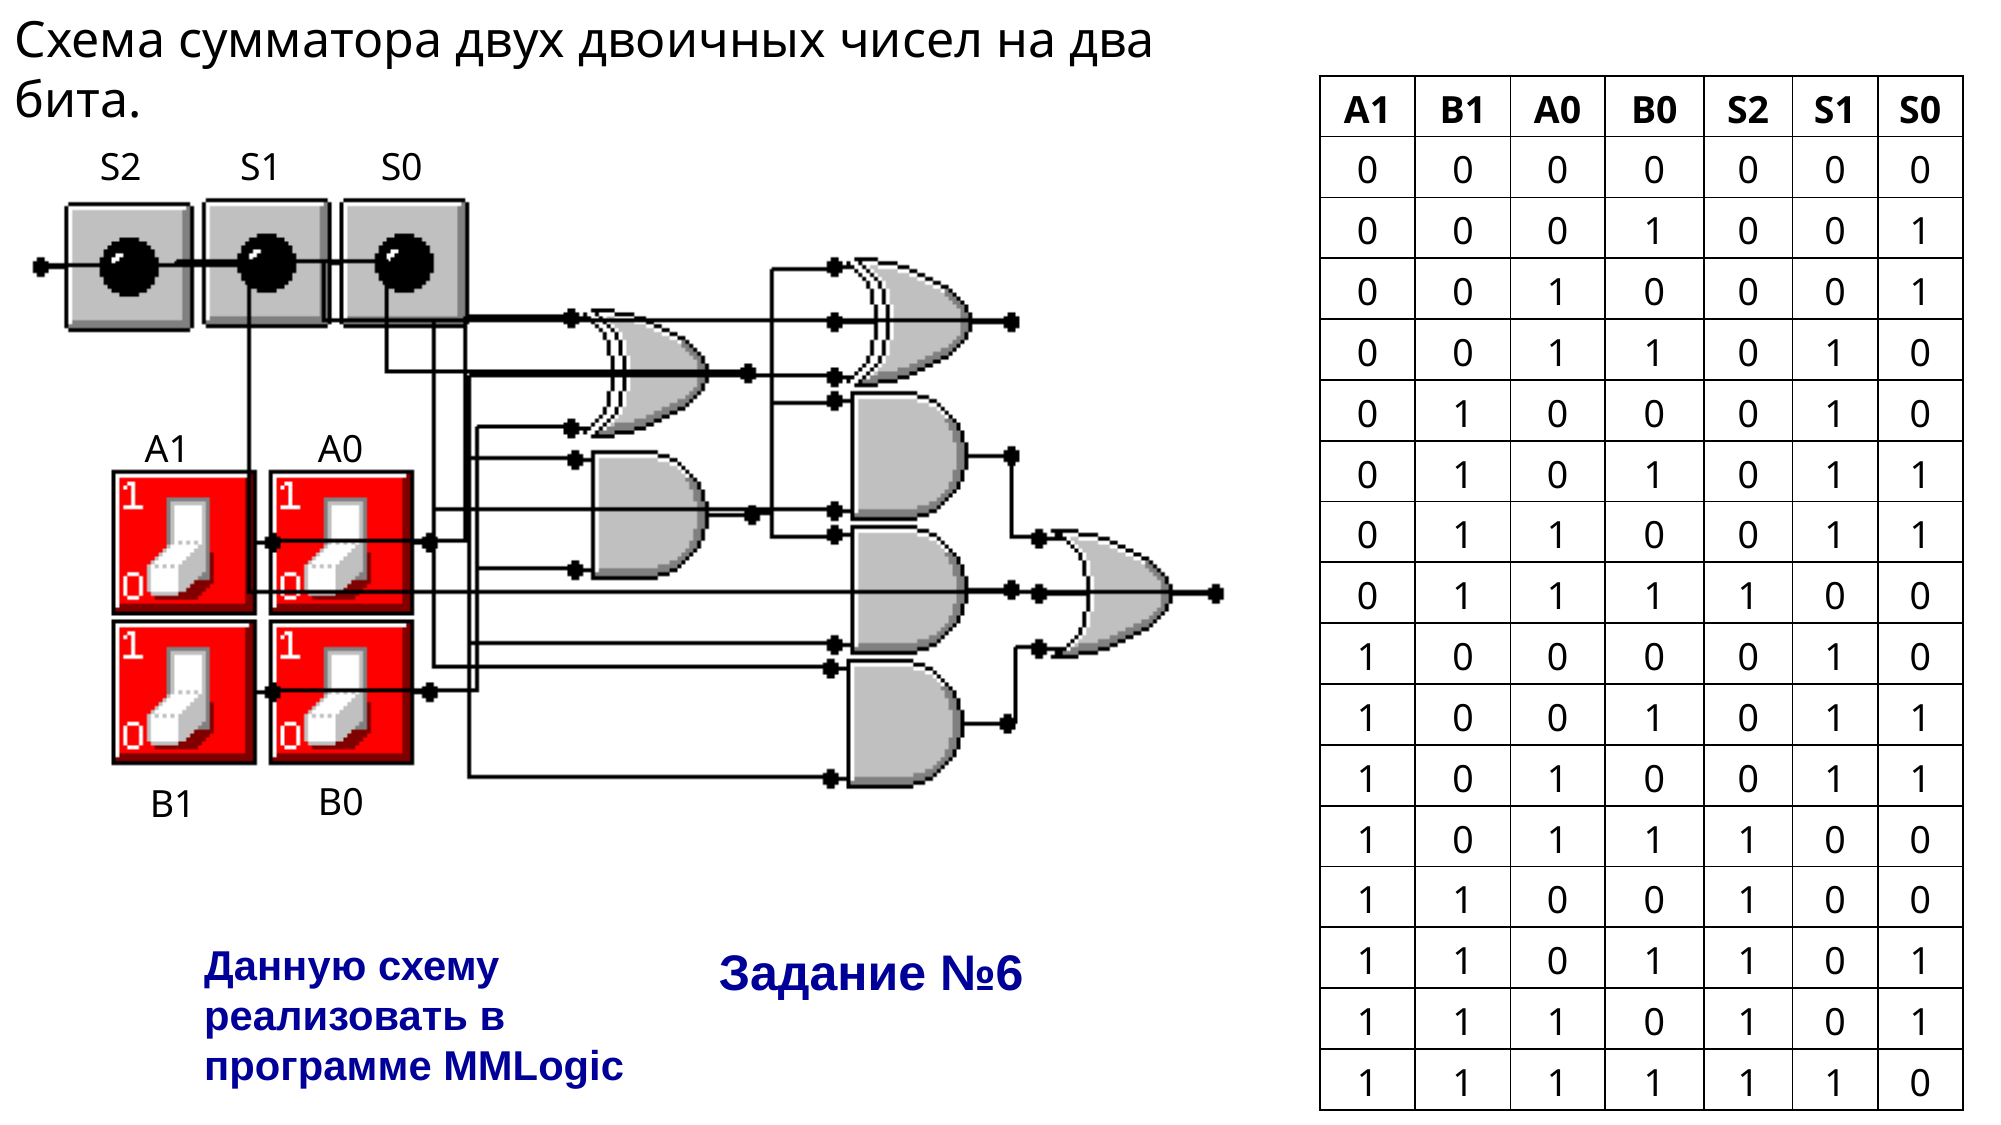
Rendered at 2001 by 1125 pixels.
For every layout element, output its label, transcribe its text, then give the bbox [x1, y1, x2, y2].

table_cell 0 [1606, 381, 1703, 440]
table_cell 0 [1793, 989, 1877, 1048]
table_cell 0 [1606, 137, 1703, 197]
table_cell 0 [1793, 807, 1877, 866]
table_cell 1 [1511, 807, 1604, 866]
table_cell 1 [1606, 198, 1703, 257]
table_cell 1 [1705, 928, 1792, 987]
table_cell 1 [1793, 502, 1877, 561]
table_cell 0 [1879, 624, 1962, 683]
table_cell 1 [1321, 624, 1414, 683]
table_cell 0 [1705, 442, 1792, 501]
table_cell 0 [1511, 928, 1604, 987]
table_header S2 [1705, 77, 1792, 136]
table_cell 0 [1606, 624, 1703, 683]
table_cell 1 [1705, 989, 1792, 1048]
table_cell 0 [1793, 563, 1877, 622]
table_cell 0 [1511, 381, 1604, 440]
table_cell 0 [1416, 320, 1510, 379]
table_cell 1 [1511, 989, 1604, 1048]
table_cell 1 [1416, 381, 1510, 440]
table_cell 0 [1606, 867, 1703, 926]
table_cell 1 [1705, 807, 1792, 866]
table_cell 0 [1705, 381, 1792, 440]
table_cell 1 [1606, 928, 1703, 987]
table_cell 1 [1416, 1050, 1510, 1109]
table_cell 0 [1416, 807, 1510, 866]
table_header B0 [1606, 77, 1703, 136]
table_cell 1 [1321, 928, 1414, 987]
table_cell 0 [1416, 685, 1510, 744]
table_cell 0 [1321, 442, 1414, 501]
table_cell 1 [1321, 685, 1414, 744]
table_cell 0 [1879, 381, 1962, 440]
table_cell 1 [1321, 989, 1414, 1048]
table_cell 1 [1416, 442, 1510, 501]
table_cell 1 [1321, 867, 1414, 926]
table_cell 1 [1416, 502, 1510, 561]
table_cell 0 [1321, 563, 1414, 622]
table_cell 0 [1416, 259, 1510, 318]
table_cell 1 [1793, 685, 1877, 744]
table_cell 1 [1511, 259, 1604, 318]
table_cell 1 [1705, 1050, 1792, 1109]
table_cell 0 [1416, 746, 1510, 805]
table_cell 0 [1793, 867, 1877, 926]
table_cell 0 [1793, 198, 1877, 257]
table_cell 1 [1416, 563, 1510, 622]
table_cell 1 [1793, 746, 1877, 805]
table_cell 0 [1879, 320, 1962, 379]
table_cell 1 [1879, 685, 1962, 744]
table_cell 1 [1606, 685, 1703, 744]
table_cell 1 [1416, 867, 1510, 926]
table_cell 1 [1705, 867, 1792, 926]
table_cell 0 [1879, 137, 1962, 197]
table_cell 1 [1793, 442, 1877, 501]
table_cell 0 [1511, 198, 1604, 257]
table_cell 1 [1606, 320, 1703, 379]
table_cell 1 [1879, 989, 1962, 1048]
table_cell 0 [1705, 137, 1792, 197]
table_cell 0 [1511, 442, 1604, 501]
text_box Задание №6 [704, 933, 1048, 1008]
table_cell 0 [1511, 137, 1604, 197]
table_cell 0 [1321, 320, 1414, 379]
table_cell 0 [1606, 502, 1703, 561]
table_cell 1 [1793, 381, 1877, 440]
table_cell 1 [1321, 1050, 1414, 1109]
table_cell 0 [1793, 928, 1877, 987]
table_cell 0 [1879, 563, 1962, 622]
table_cell 0 [1606, 989, 1703, 1048]
table_cell 0 [1321, 198, 1414, 257]
table_cell 1 [1416, 928, 1510, 987]
table_cell 0 [1321, 137, 1414, 197]
table_cell 0 [1416, 624, 1510, 683]
table_cell 0 [1321, 502, 1414, 561]
table_cell 0 [1705, 685, 1792, 744]
table_header S1 [1793, 77, 1877, 136]
table_cell 0 [1879, 807, 1962, 866]
table_header A0 [1511, 77, 1604, 136]
table_cell 0 [1321, 259, 1414, 318]
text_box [0, 135, 1240, 834]
table_cell 0 [1606, 746, 1703, 805]
table_cell 0 [1793, 259, 1877, 318]
table_cell 0 [1416, 198, 1510, 257]
table_cell 0 [1705, 746, 1792, 805]
table_cell 0 [1705, 198, 1792, 257]
table_cell 0 [1705, 624, 1792, 683]
table_cell 0 [1416, 137, 1510, 197]
table_cell 0 [1511, 624, 1604, 683]
table_cell 1 [1879, 259, 1962, 318]
table_cell 1 [1879, 442, 1962, 501]
table_cell 0 [1606, 259, 1703, 318]
table_cell 1 [1793, 320, 1877, 379]
table_cell 1 [1511, 320, 1604, 379]
table_cell 1 [1321, 746, 1414, 805]
table_cell 0 [1879, 867, 1962, 926]
table_header A1 [1321, 77, 1414, 136]
table_cell 0 [1879, 1050, 1962, 1109]
table_cell 1 [1511, 1050, 1604, 1109]
table_cell 1 [1879, 746, 1962, 805]
table_cell 1 [1793, 624, 1877, 683]
table_cell 1 [1606, 807, 1703, 866]
table_cell 1 [1511, 746, 1604, 805]
table_cell 0 [1511, 685, 1604, 744]
table_header B1 [1416, 77, 1510, 136]
table_cell 0 [1705, 320, 1792, 379]
table_cell 1 [1879, 928, 1962, 987]
table_cell 1 [1879, 198, 1962, 257]
table_cell 1 [1511, 563, 1604, 622]
text_box Данную схему реализовать в программе MMLogic [189, 931, 650, 1097]
table_cell 1 [1416, 989, 1510, 1048]
table_cell 0 [1511, 867, 1604, 926]
table_cell 0 [1705, 502, 1792, 561]
text_box Схема сумматора двух двоичных чисел на два бита. [0, 0, 1189, 135]
table_cell 1 [1793, 1050, 1877, 1109]
table_cell 0 [1705, 259, 1792, 318]
table_cell 1 [1606, 563, 1703, 622]
table_cell 1 [1606, 1050, 1703, 1109]
table_cell 1 [1879, 502, 1962, 561]
table_cell 1 [1705, 563, 1792, 622]
table_cell 1 [1511, 502, 1604, 561]
table_cell 0 [1793, 137, 1877, 197]
table_header S0 [1879, 77, 1962, 136]
table_cell 1 [1606, 442, 1703, 501]
table_cell 0 [1321, 381, 1414, 440]
table_cell 1 [1321, 807, 1414, 866]
